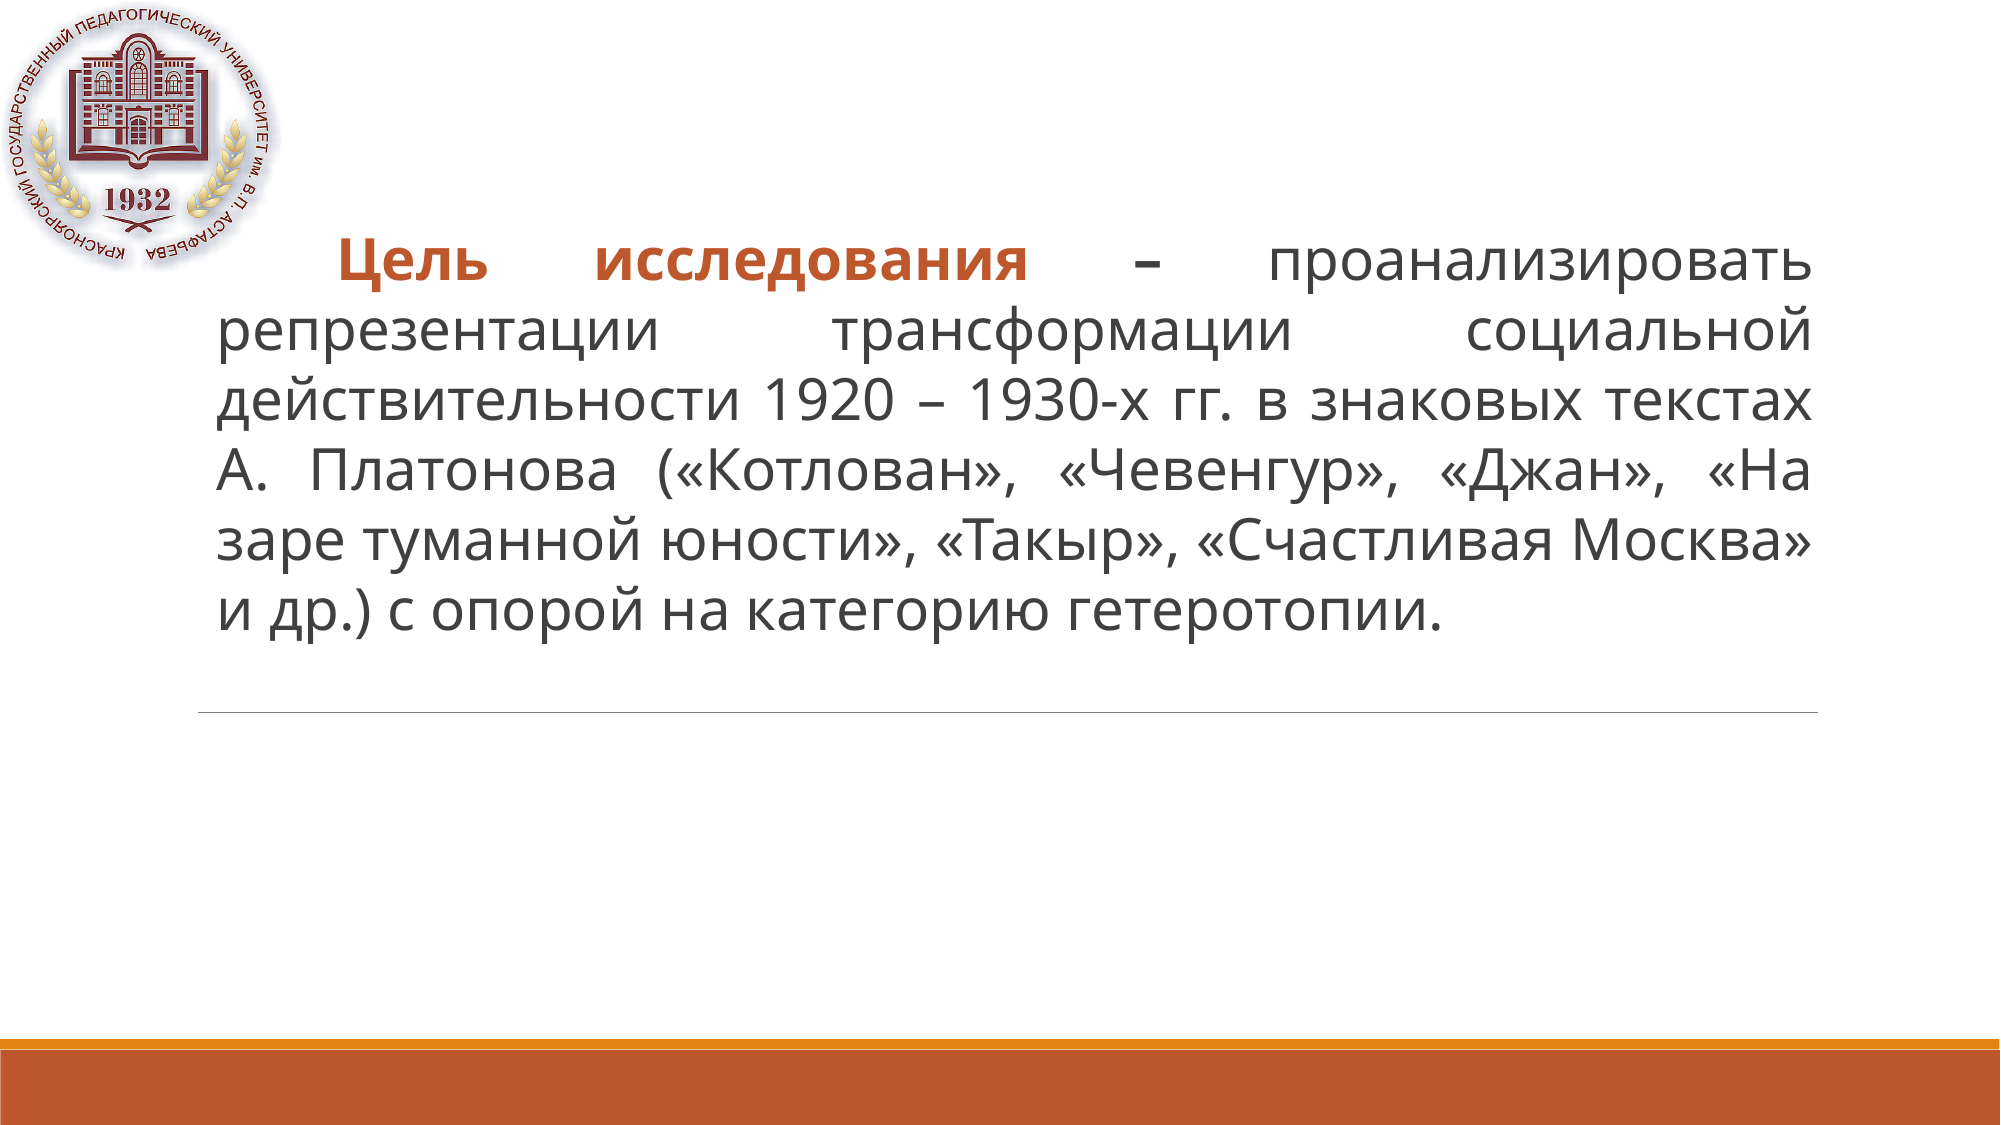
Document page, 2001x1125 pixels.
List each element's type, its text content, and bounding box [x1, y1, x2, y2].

text_box Цель исследования – проанализировать репрезентации трансформации социальной действительности 1920 – 1930-х гг. в знаковых текстах А. Платонова («Котлован», «Чевенгур», «Джан», «На заре туманной юности», «Такыр», «Счастливая Москва» и др.) с опорой на категорию гетеротопии. [201, 214, 1829, 695]
picture [0, 0, 282, 276]
